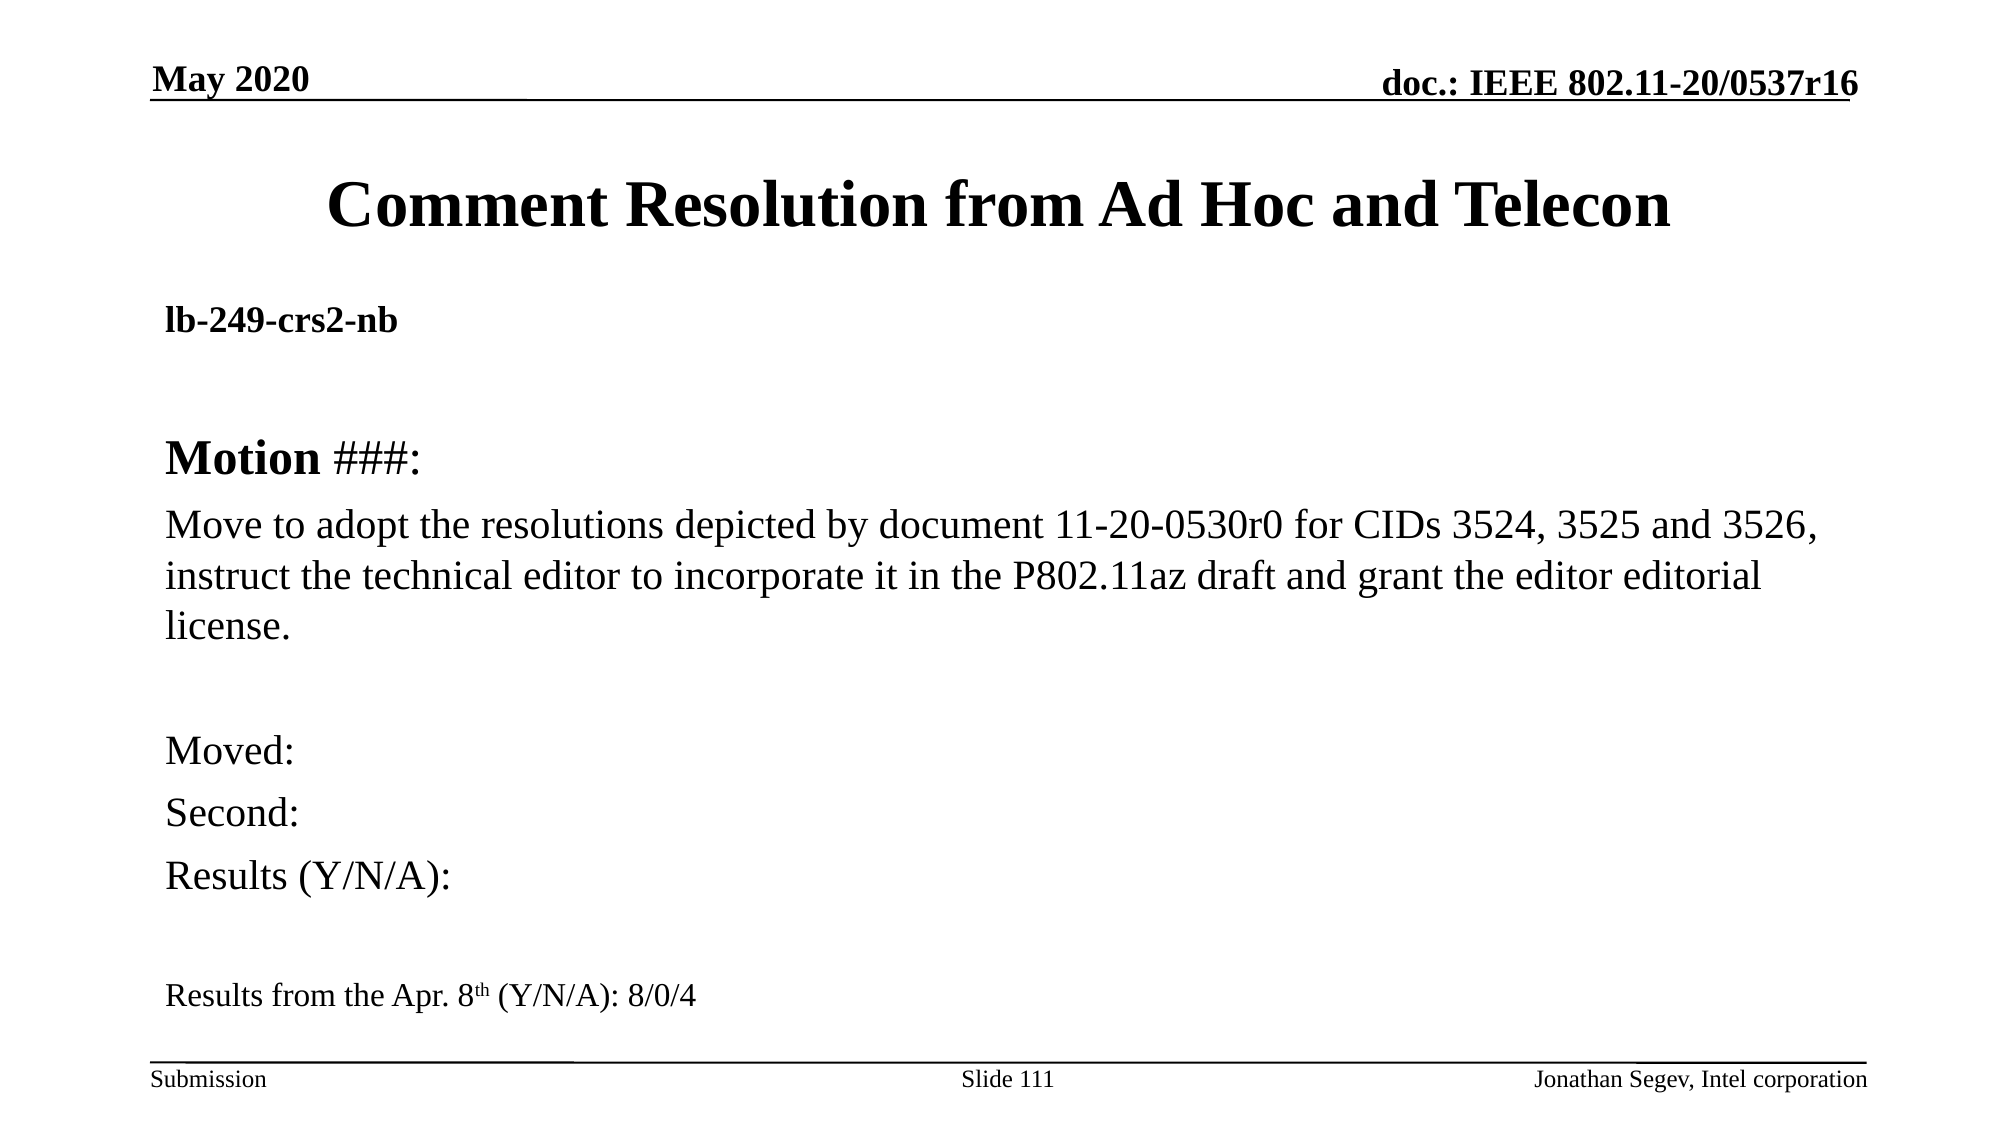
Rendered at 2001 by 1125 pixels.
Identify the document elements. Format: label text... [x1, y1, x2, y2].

title Comment Resolution from Ad Hoc and Telecon [149, 112, 1850, 286]
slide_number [152, 54, 563, 100]
footer Jonathan Segev, Intel corporation [1171, 1061, 1869, 1093]
list lb-249-crs2-nb Motion ###: Move to adopt the resolutions depicted by document 11-20-0530r0 for CIDs 3524, 3525 and 3526, instruct the technical editor to incorporate it in the P802.11az draft and grant the editor editorial license. Moved: Second: Results (Y/N/A): Results from the Apr. 8th (Y/N/A): 8/0/4 [149, 286, 1850, 1000]
slide_number Slide 111 [950, 1061, 1067, 1123]
